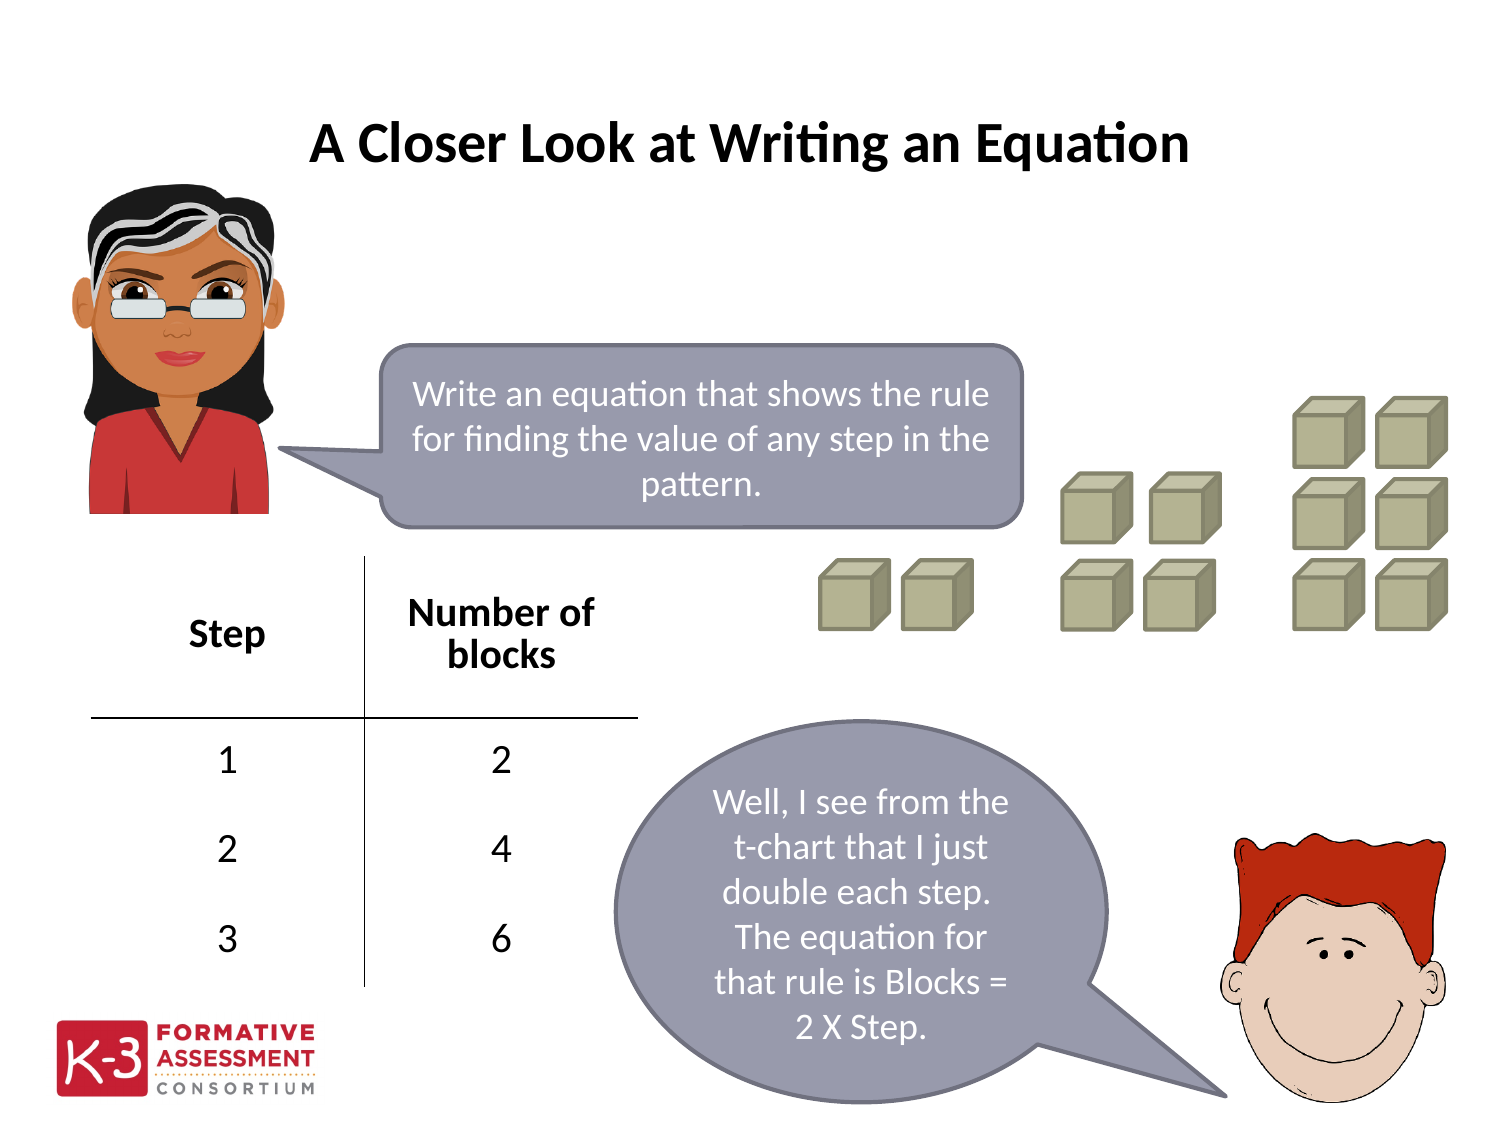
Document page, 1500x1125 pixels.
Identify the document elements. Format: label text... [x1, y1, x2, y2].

table_cell 2 [365, 719, 638, 808]
text_box [1143, 558, 1217, 632]
picture [1220, 833, 1447, 1103]
text_box [1292, 558, 1366, 632]
text_box Well, I see from the t-chart that I just double each step. The equation for that rule is Blocks = 2 X Step. [633, 719, 1215, 1105]
table_header Number of blocks [365, 556, 638, 717]
text_box [900, 558, 974, 632]
text_box [1060, 558, 1134, 632]
text_box [1375, 558, 1449, 632]
text_box [1292, 477, 1366, 551]
title A Closer Look at Writing an Equation [75, 45, 1425, 233]
table_header Step [91, 556, 364, 717]
table_cell 6 [365, 897, 638, 987]
text_box [818, 558, 892, 632]
table_cell 3 [91, 897, 364, 987]
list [8, 175, 347, 514]
text_box [1375, 395, 1449, 469]
text_box [1148, 471, 1222, 545]
text_box Write an equation that shows the rule for finding the value of any step in the pattern. [350, 343, 1025, 530]
text_box [1060, 471, 1134, 545]
table_cell 4 [365, 808, 638, 897]
table_cell 2 [91, 808, 364, 897]
table_cell 1 [91, 719, 364, 808]
text_box [1292, 395, 1366, 469]
picture [46, 1012, 326, 1105]
text_box [1375, 477, 1449, 551]
